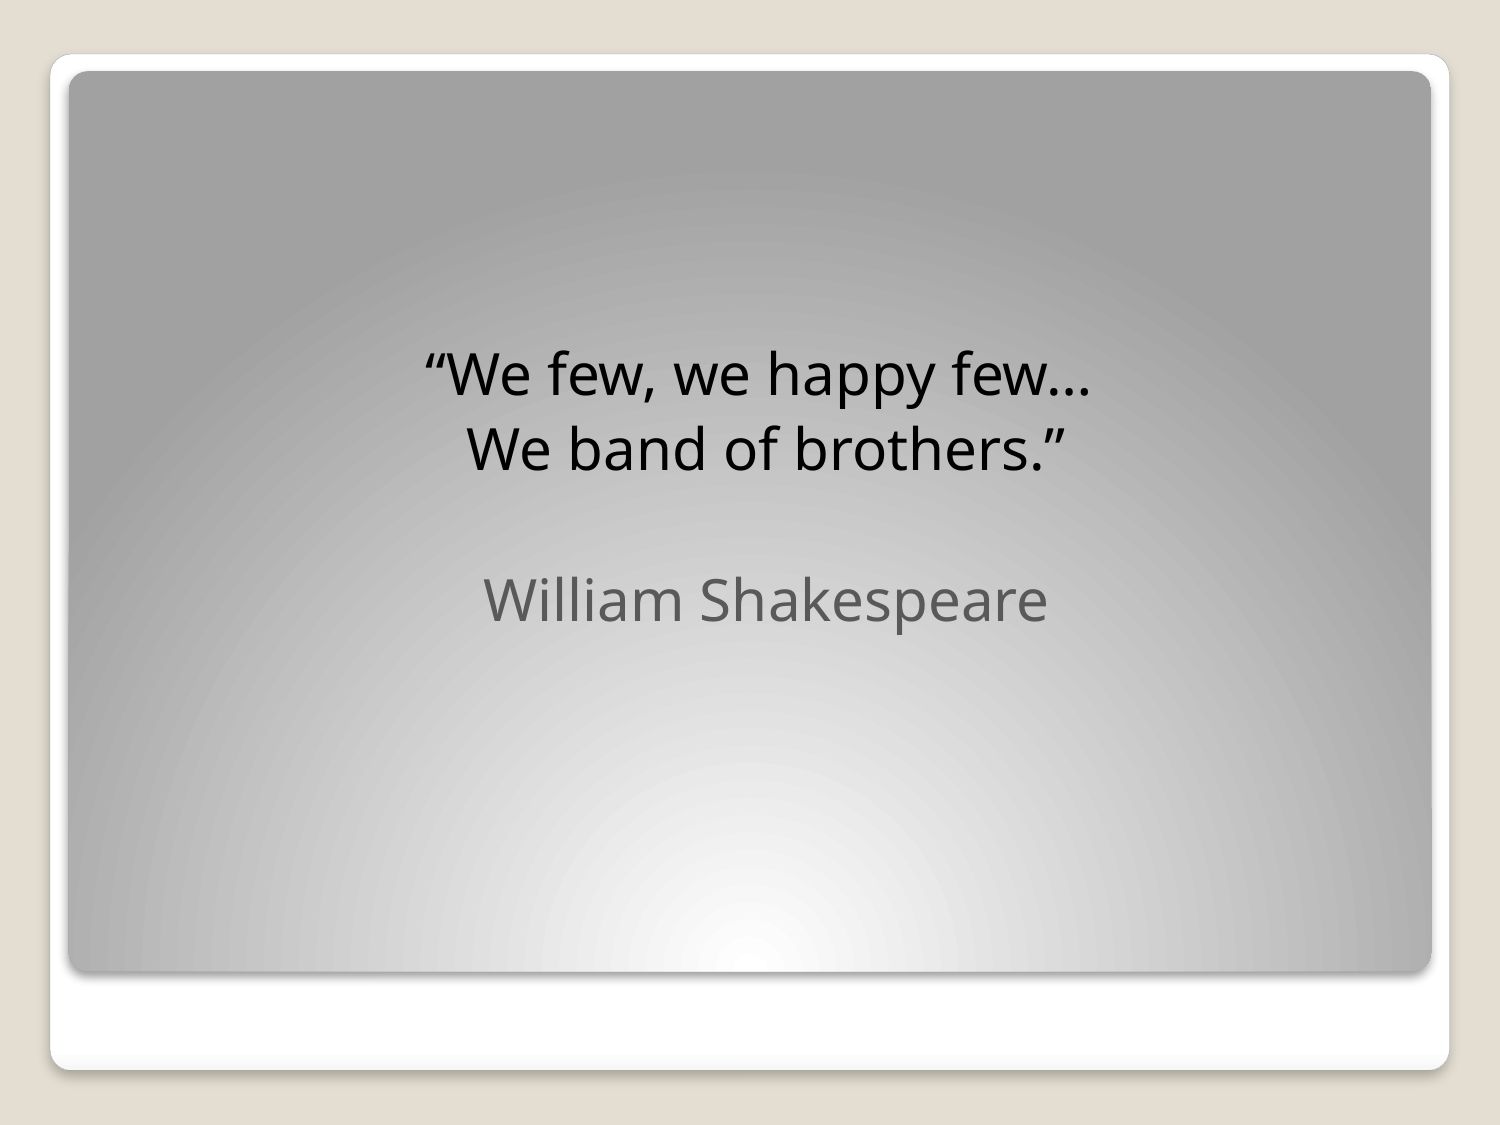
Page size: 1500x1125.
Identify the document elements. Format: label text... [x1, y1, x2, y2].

list “We few, we happy few… We band of brothers.” William Shakespeare [87, 112, 1430, 925]
